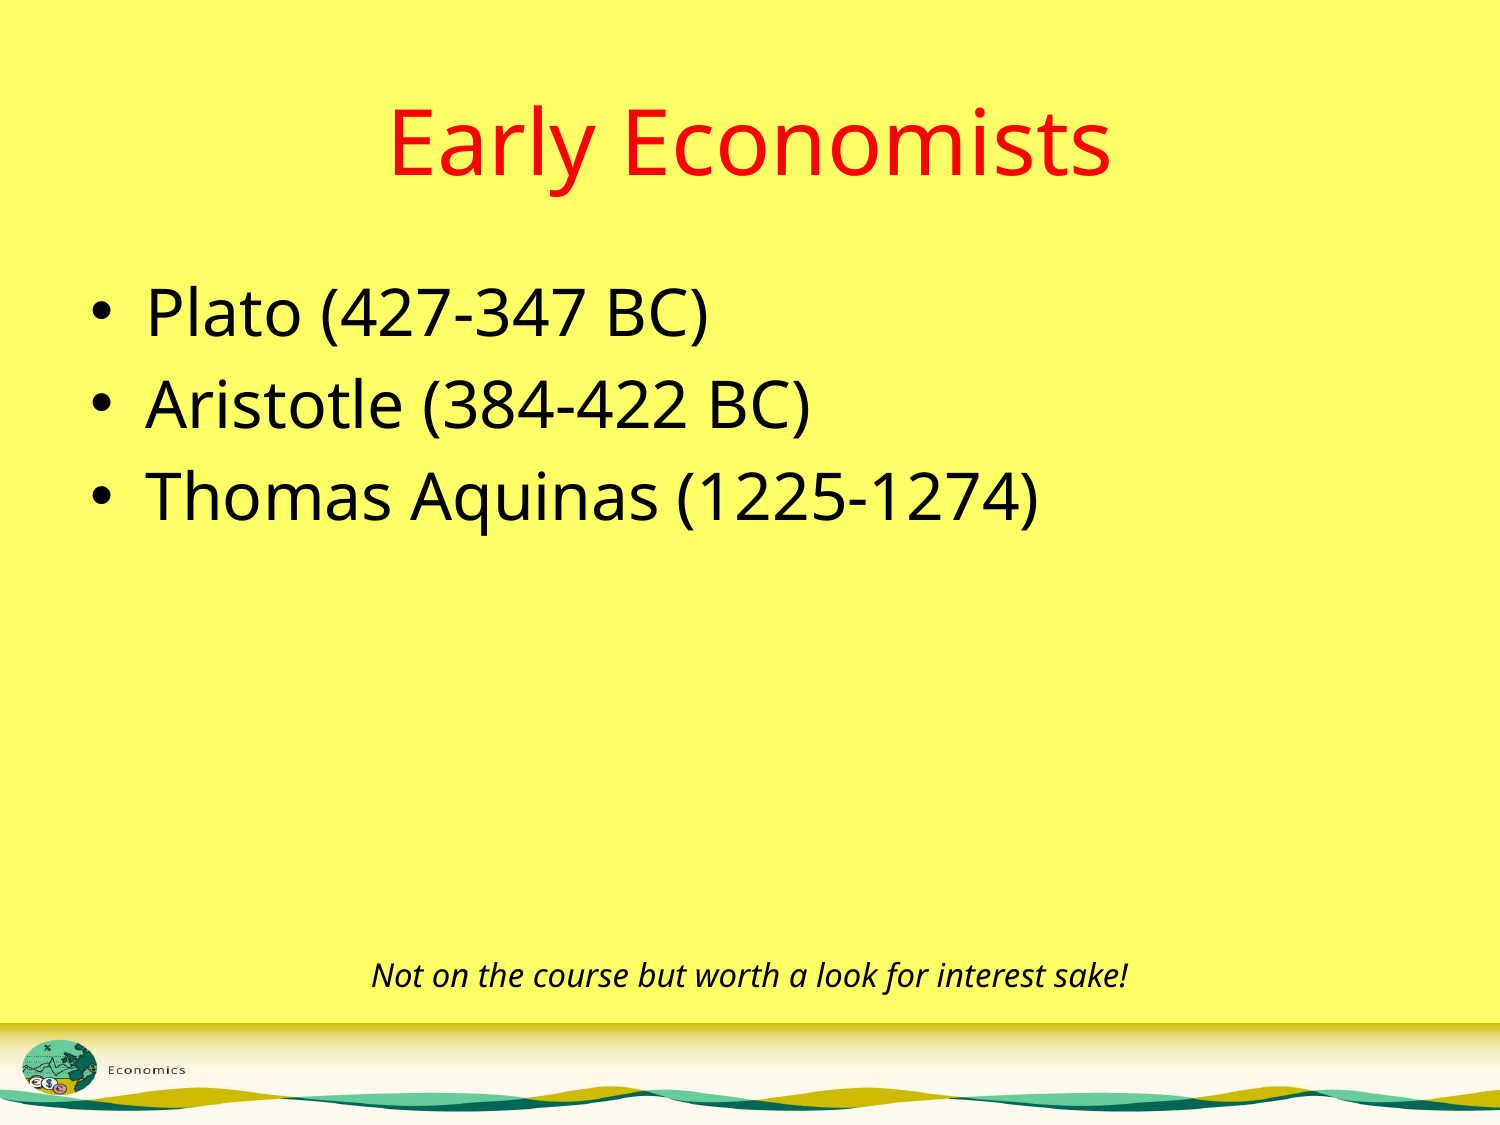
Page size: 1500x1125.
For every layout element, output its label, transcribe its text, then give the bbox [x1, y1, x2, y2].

picture [0, 1022, 1500, 1125]
list Plato (427-347 BC) Aristotle (384-422 BC) Thomas Aquinas (1225-1274) Not on the course but worth a look for interest sake! [75, 262, 1425, 1005]
title Early Economists [75, 45, 1425, 233]
